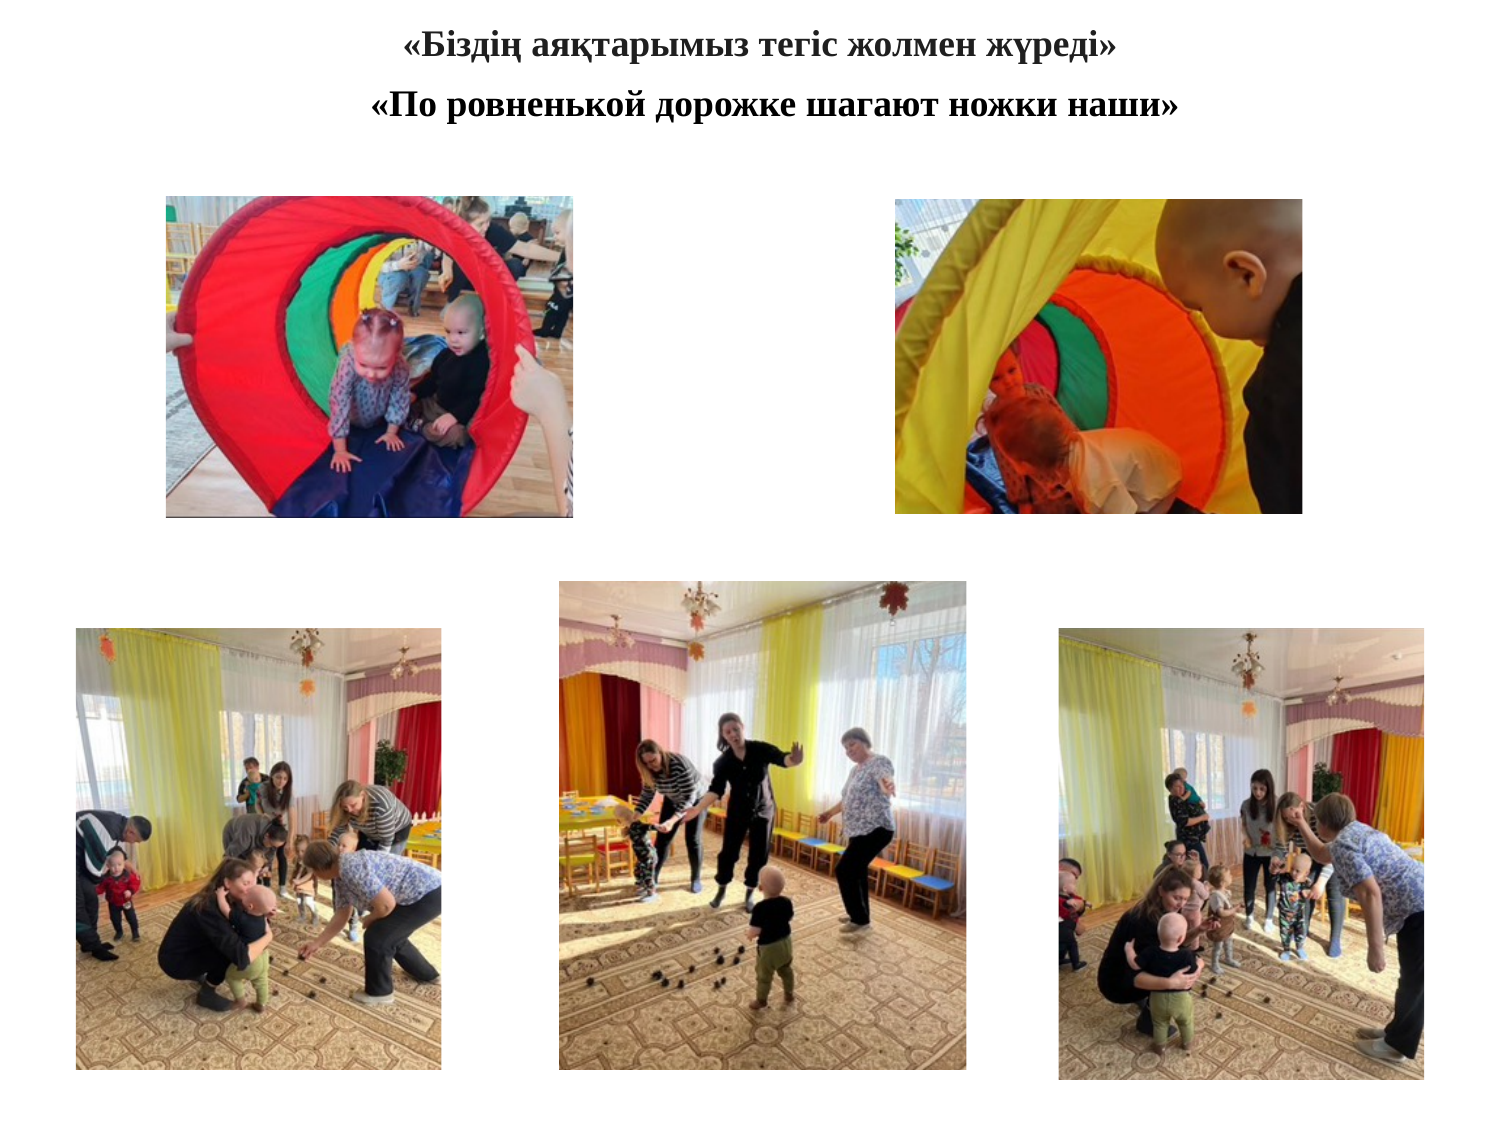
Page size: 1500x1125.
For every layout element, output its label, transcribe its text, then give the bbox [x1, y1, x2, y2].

picture [165, 196, 574, 518]
picture [1058, 628, 1425, 1080]
picture [75, 628, 442, 1070]
picture [559, 581, 967, 1070]
text_box «По ровненькой дорожке шагают ножки наши» [355, 71, 1242, 132]
text_box «Біздің аяқтарымыз тегіс жолмен жүреді» [387, 11, 1138, 71]
picture [894, 199, 1303, 514]
